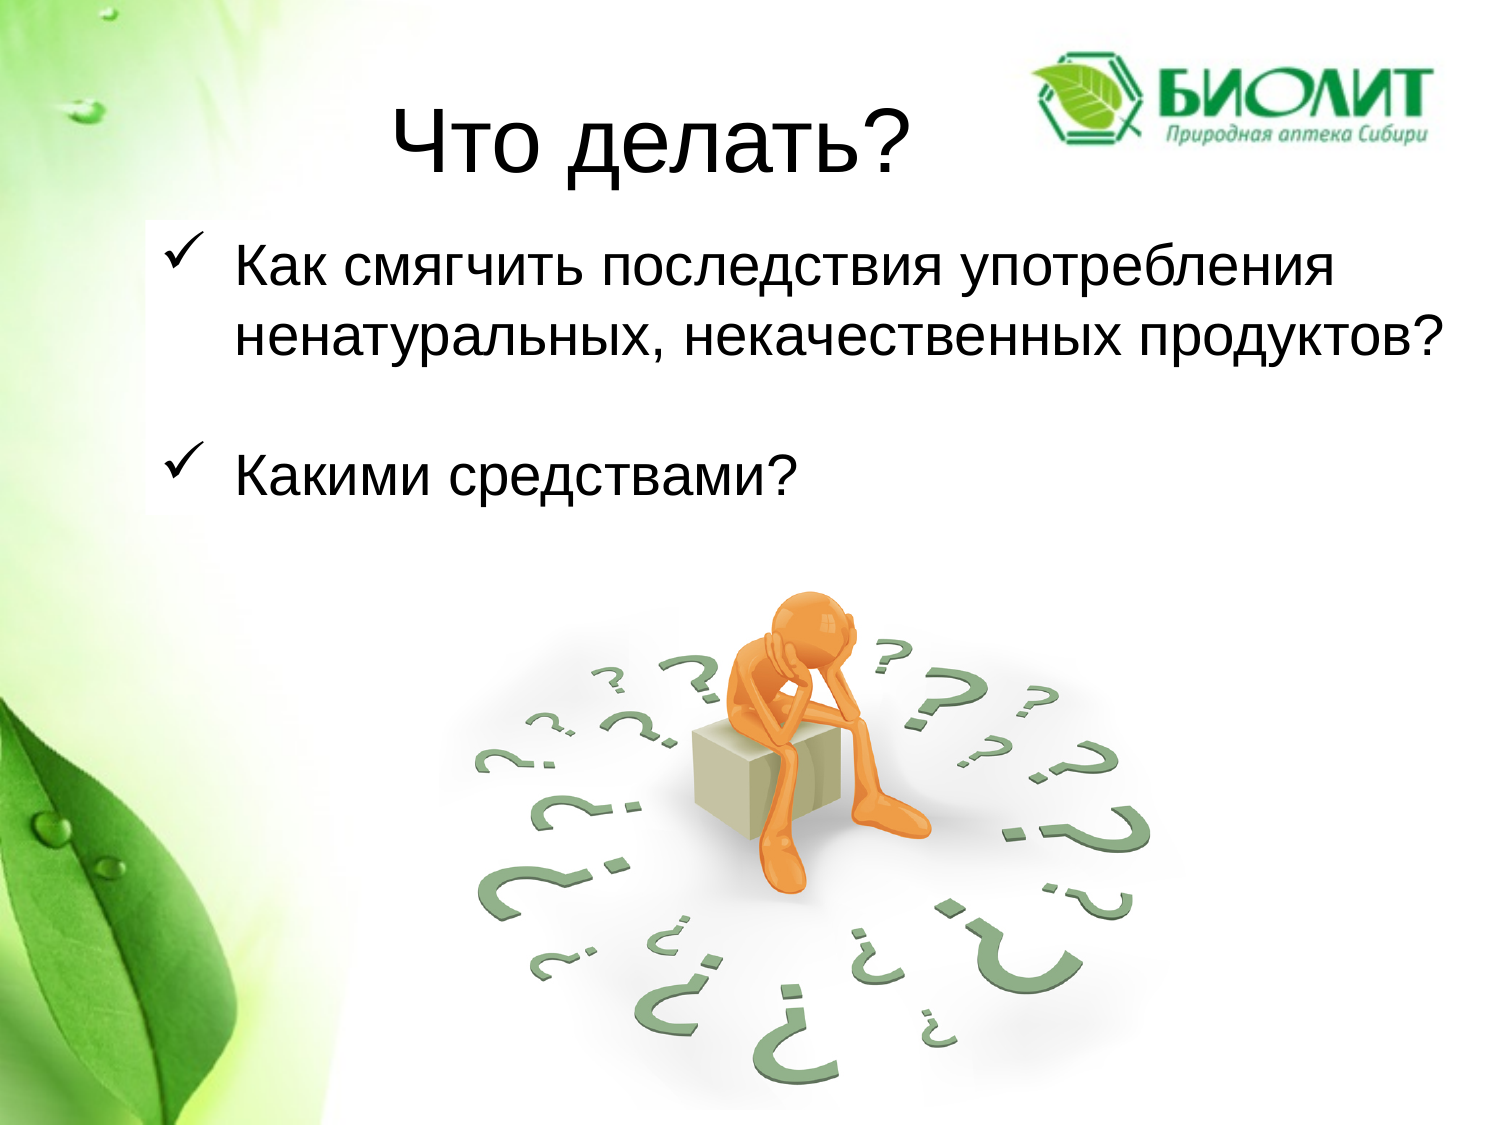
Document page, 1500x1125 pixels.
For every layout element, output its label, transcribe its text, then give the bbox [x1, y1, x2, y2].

text_box Что делать? [374, 73, 928, 199]
picture [0, 0, 1500, 1125]
text_box Как смягчить последствия употребления ненатуральных, некачественных продуктов? Какими средствами? [145, 219, 1480, 516]
